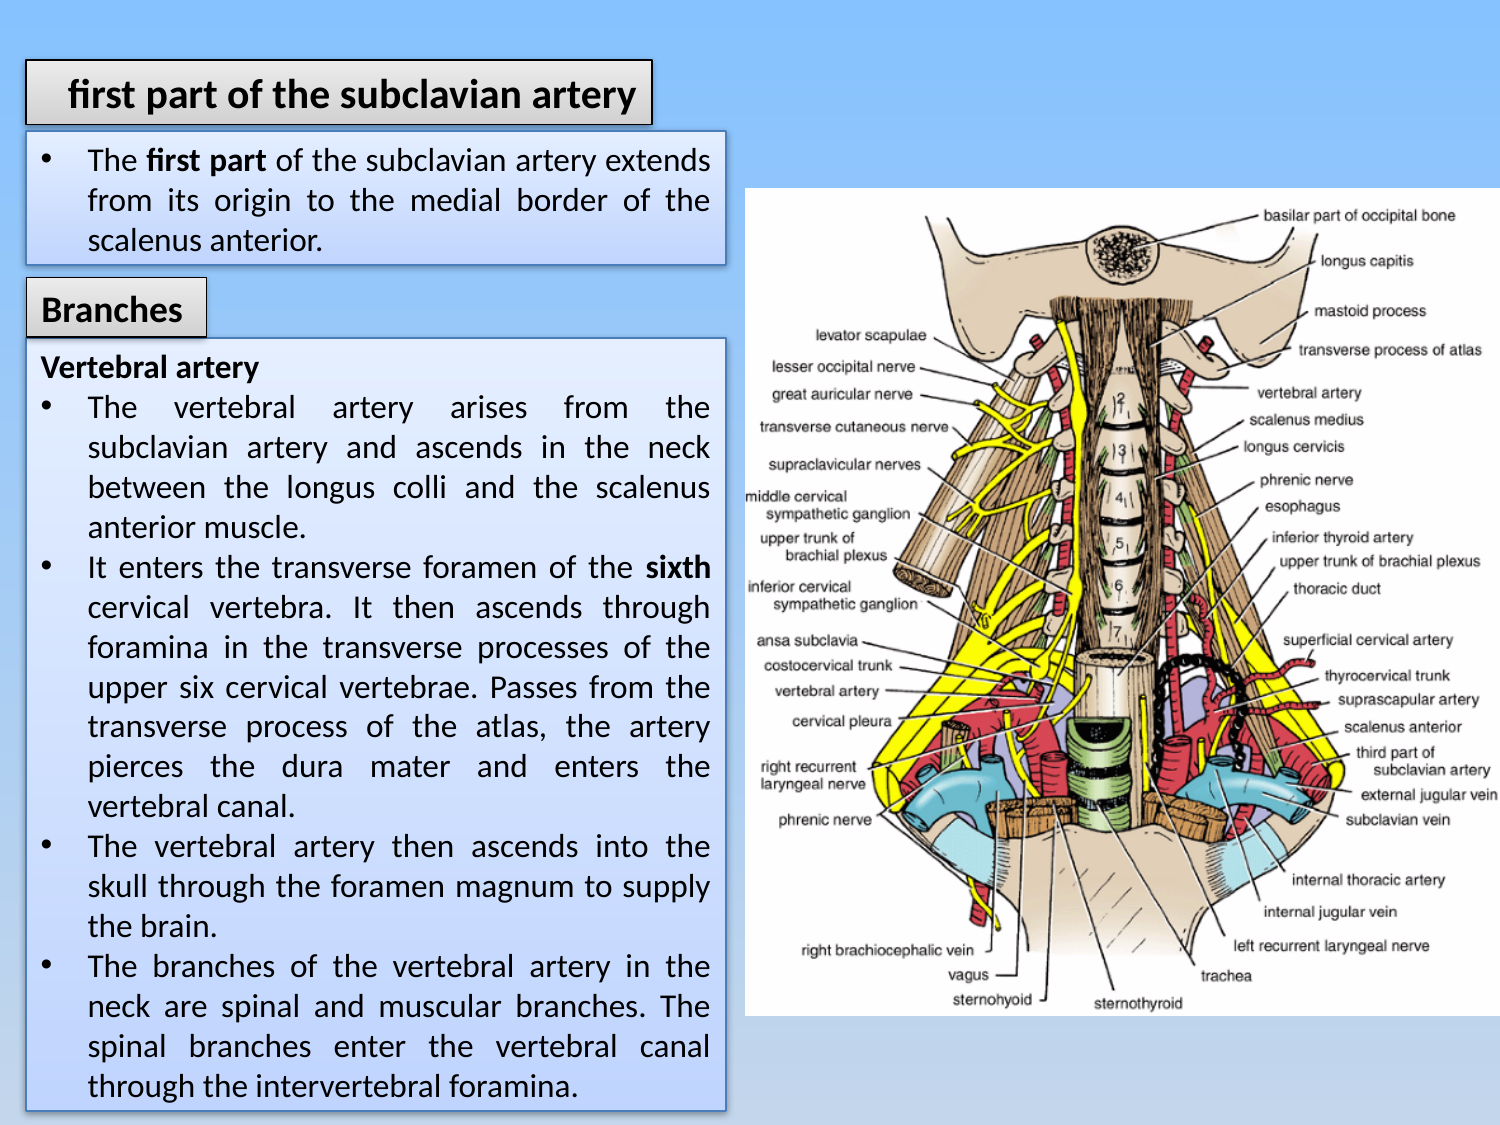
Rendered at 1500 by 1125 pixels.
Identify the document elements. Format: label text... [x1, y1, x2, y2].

text_box The first part of the subclavian artery extends from its origin to the medial border of the scalenus anterior. [25, 130, 727, 266]
text_box Vertebral artery The vertebral artery arises from the subclavian artery and ascends in the neck between the longus colli and the scalenus anterior muscle. It enters the transverse foramen of the sixth cervical vertebra. It then ascends through foramina in the transverse processes of the upper six cervical vertebrae. Passes from the transverse process of the atlas, the artery pierces the dura mater and enters the vertebral canal. The vertebral artery then ascends into the skull through the foramen magnum to supply the brain. The branches of the vertebral artery in the neck are spinal and muscular branches. The spinal branches enter the vertebral canal through the intervertebral foramina. [25, 337, 727, 1112]
text_box Branches [26, 277, 207, 338]
text_box first part of the subclavian artery [25, 59, 653, 125]
picture [745, 188, 1500, 1016]
